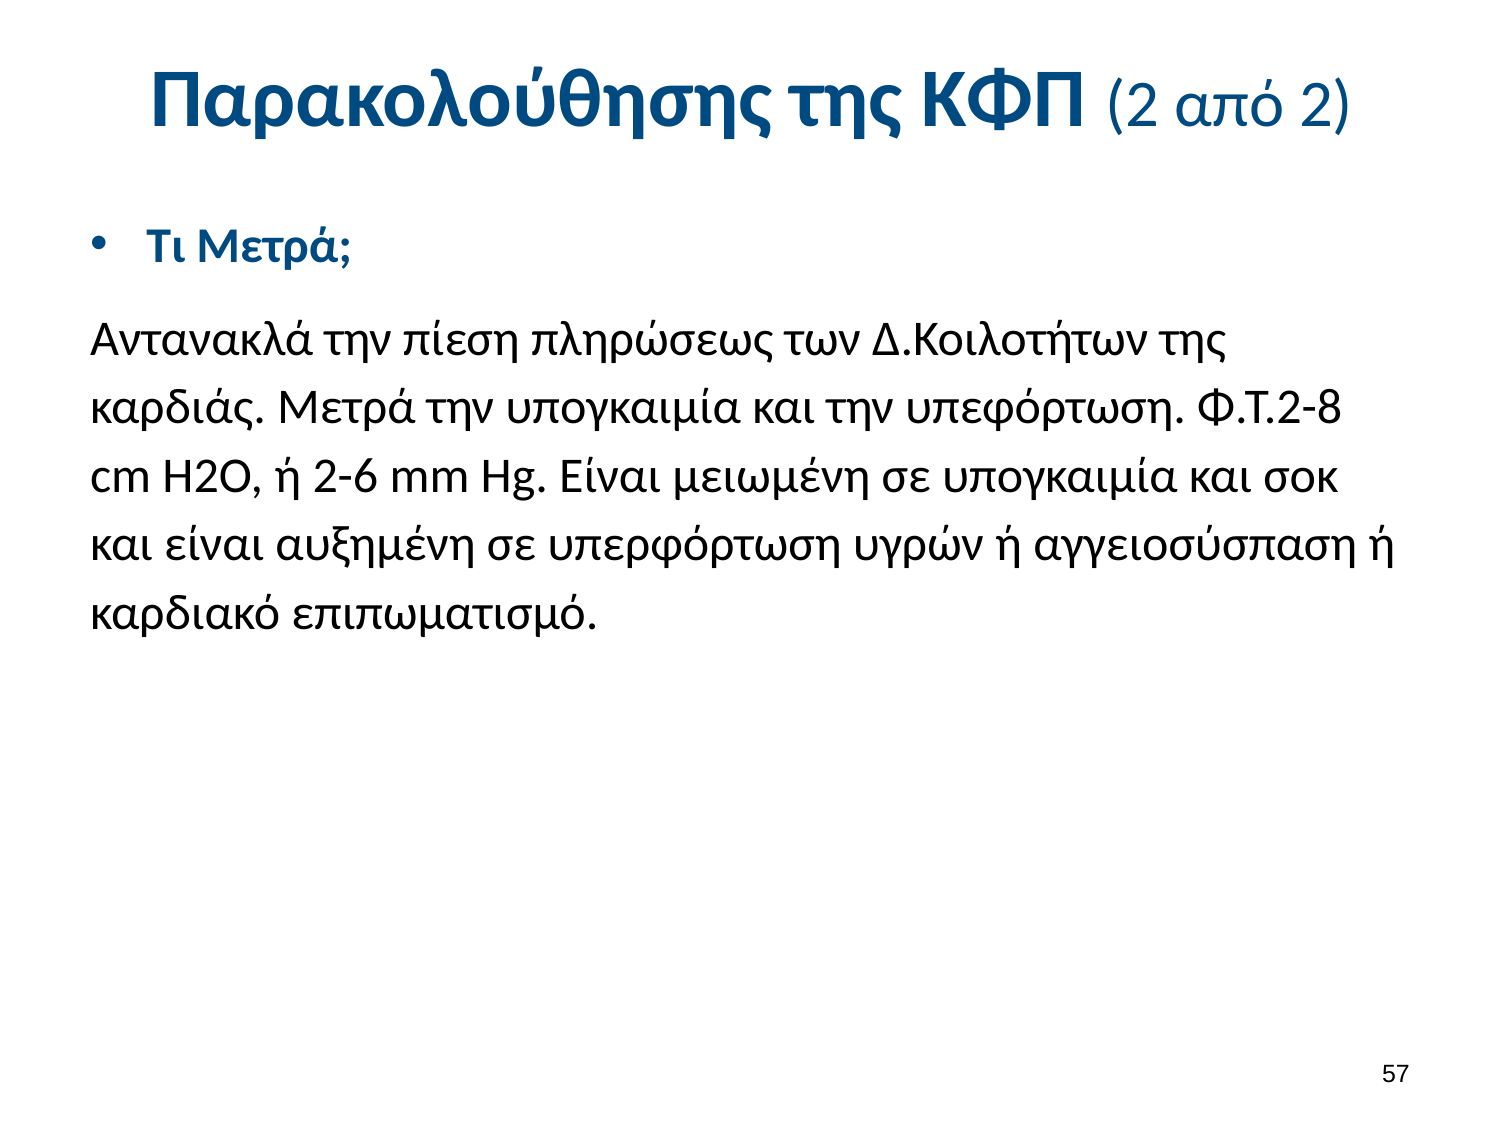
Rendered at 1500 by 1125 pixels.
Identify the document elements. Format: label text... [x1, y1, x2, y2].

title Παρακολούθησης της ΚΦΠ (2 από 2) [76, 19, 1427, 169]
slide_number 56 [1074, 1042, 1425, 1103]
list Τι Μετρά; Αντανακλά την πίεση πληρώσεως των Δ.Κοιλοτήτων της καρδιάς. Μετρά την υπογκαιμία και την υπεφόρτωση. Φ.Τ.2-8 cm H2O, ή 2-6 mm Hg. Eίναι μειωμένη σε υπογκαιμία και σοκ και είναι αυξημένη σε υπερφόρτωση υγρών ή αγγειοσύσπαση ή καρδιακό επιπωματισμό. [75, 196, 1425, 1083]
